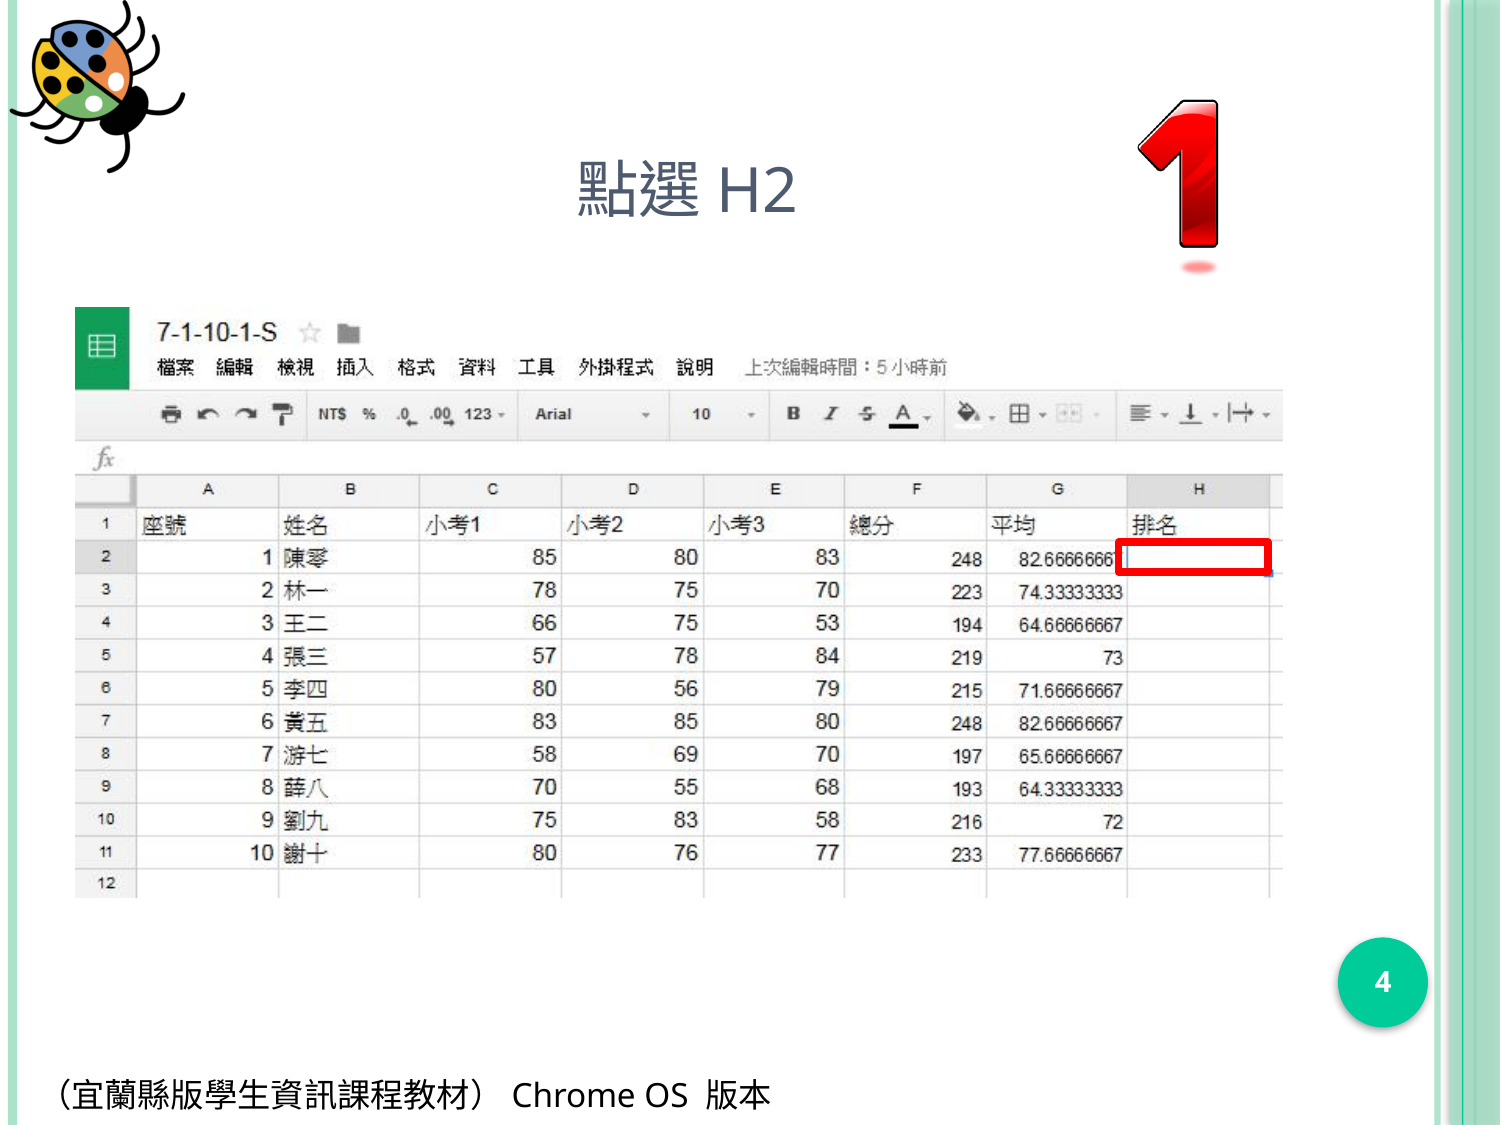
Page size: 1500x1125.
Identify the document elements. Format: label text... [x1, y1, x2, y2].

picture [1136, 98, 1220, 277]
picture [0, 0, 169, 176]
title 點選H2 [75, 45, 1300, 233]
picture [74, 306, 1284, 899]
slide_number 4 [1333, 940, 1434, 1027]
